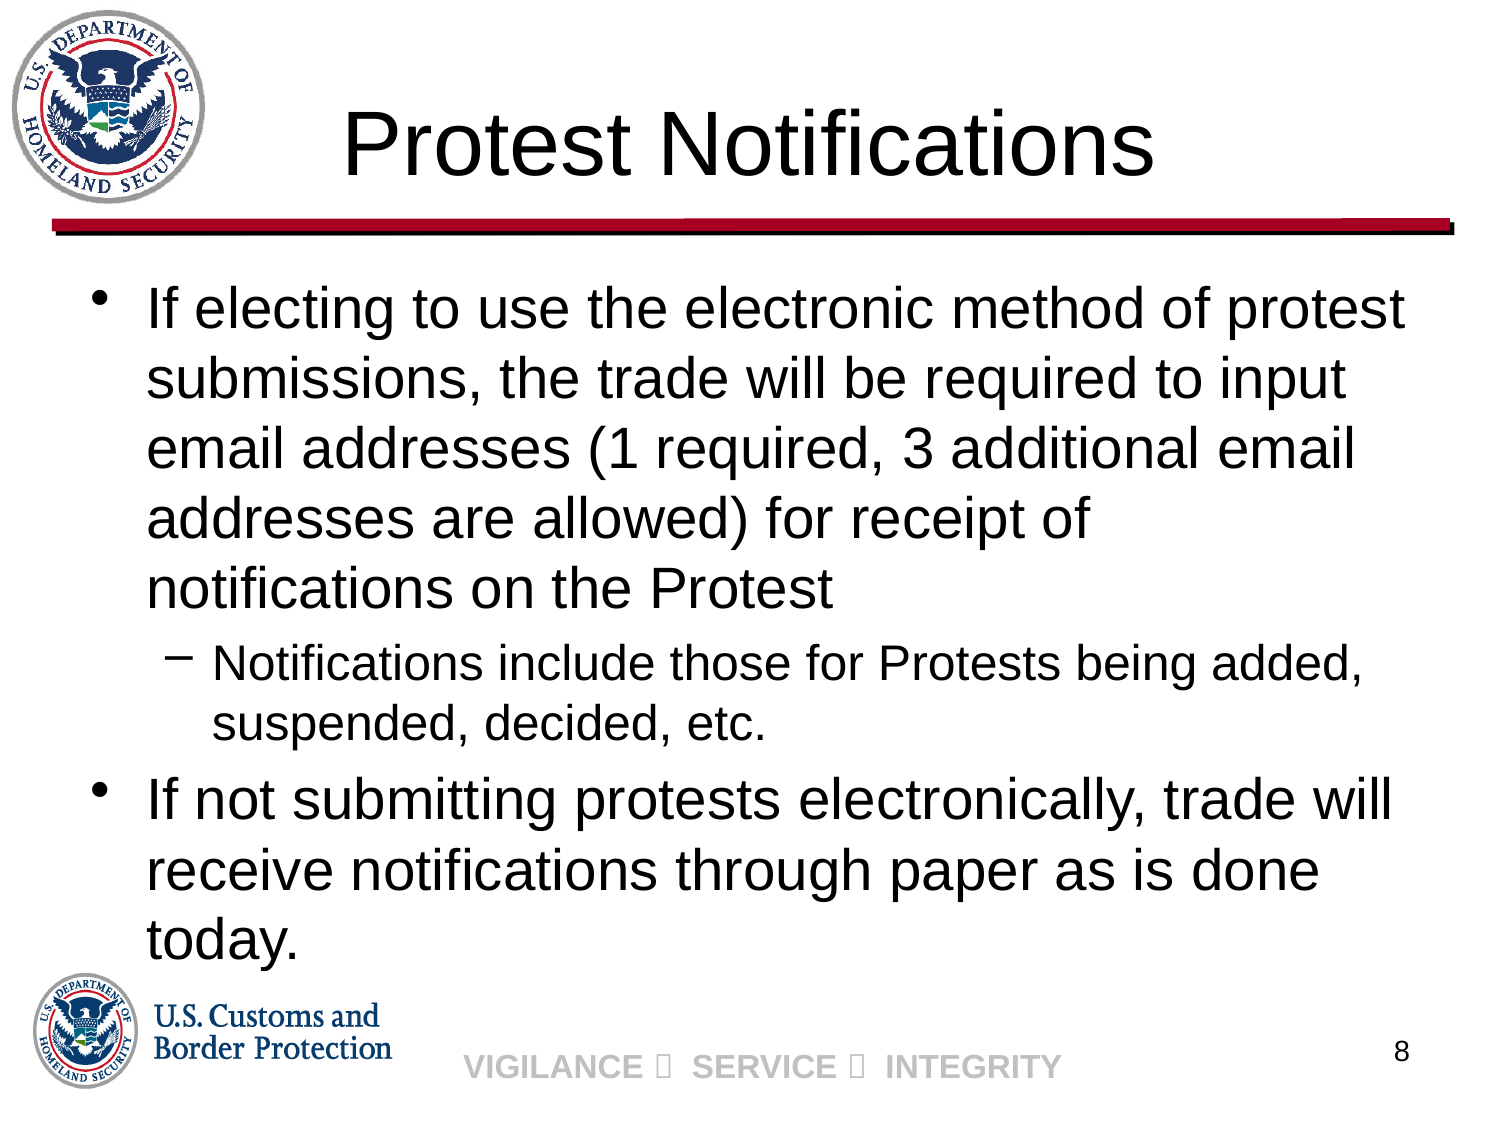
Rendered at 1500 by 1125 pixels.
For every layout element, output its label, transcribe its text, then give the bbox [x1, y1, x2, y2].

list If electing to use the electronic method of protest submissions, the trade will be required to input email addresses (1 required, 3 additional email addresses are allowed) for receipt of notifications on the Protest Notifications include those for Protests being added, suspended, decided, etc. If not submitting protests electronically, trade will receive notifications through paper as is done today. [74, 262, 1426, 1006]
title Protest Notifications [74, 44, 1426, 233]
slide_number 8 [1074, 1024, 1425, 1103]
picture [24, 962, 400, 1100]
picture [9, 6, 206, 207]
